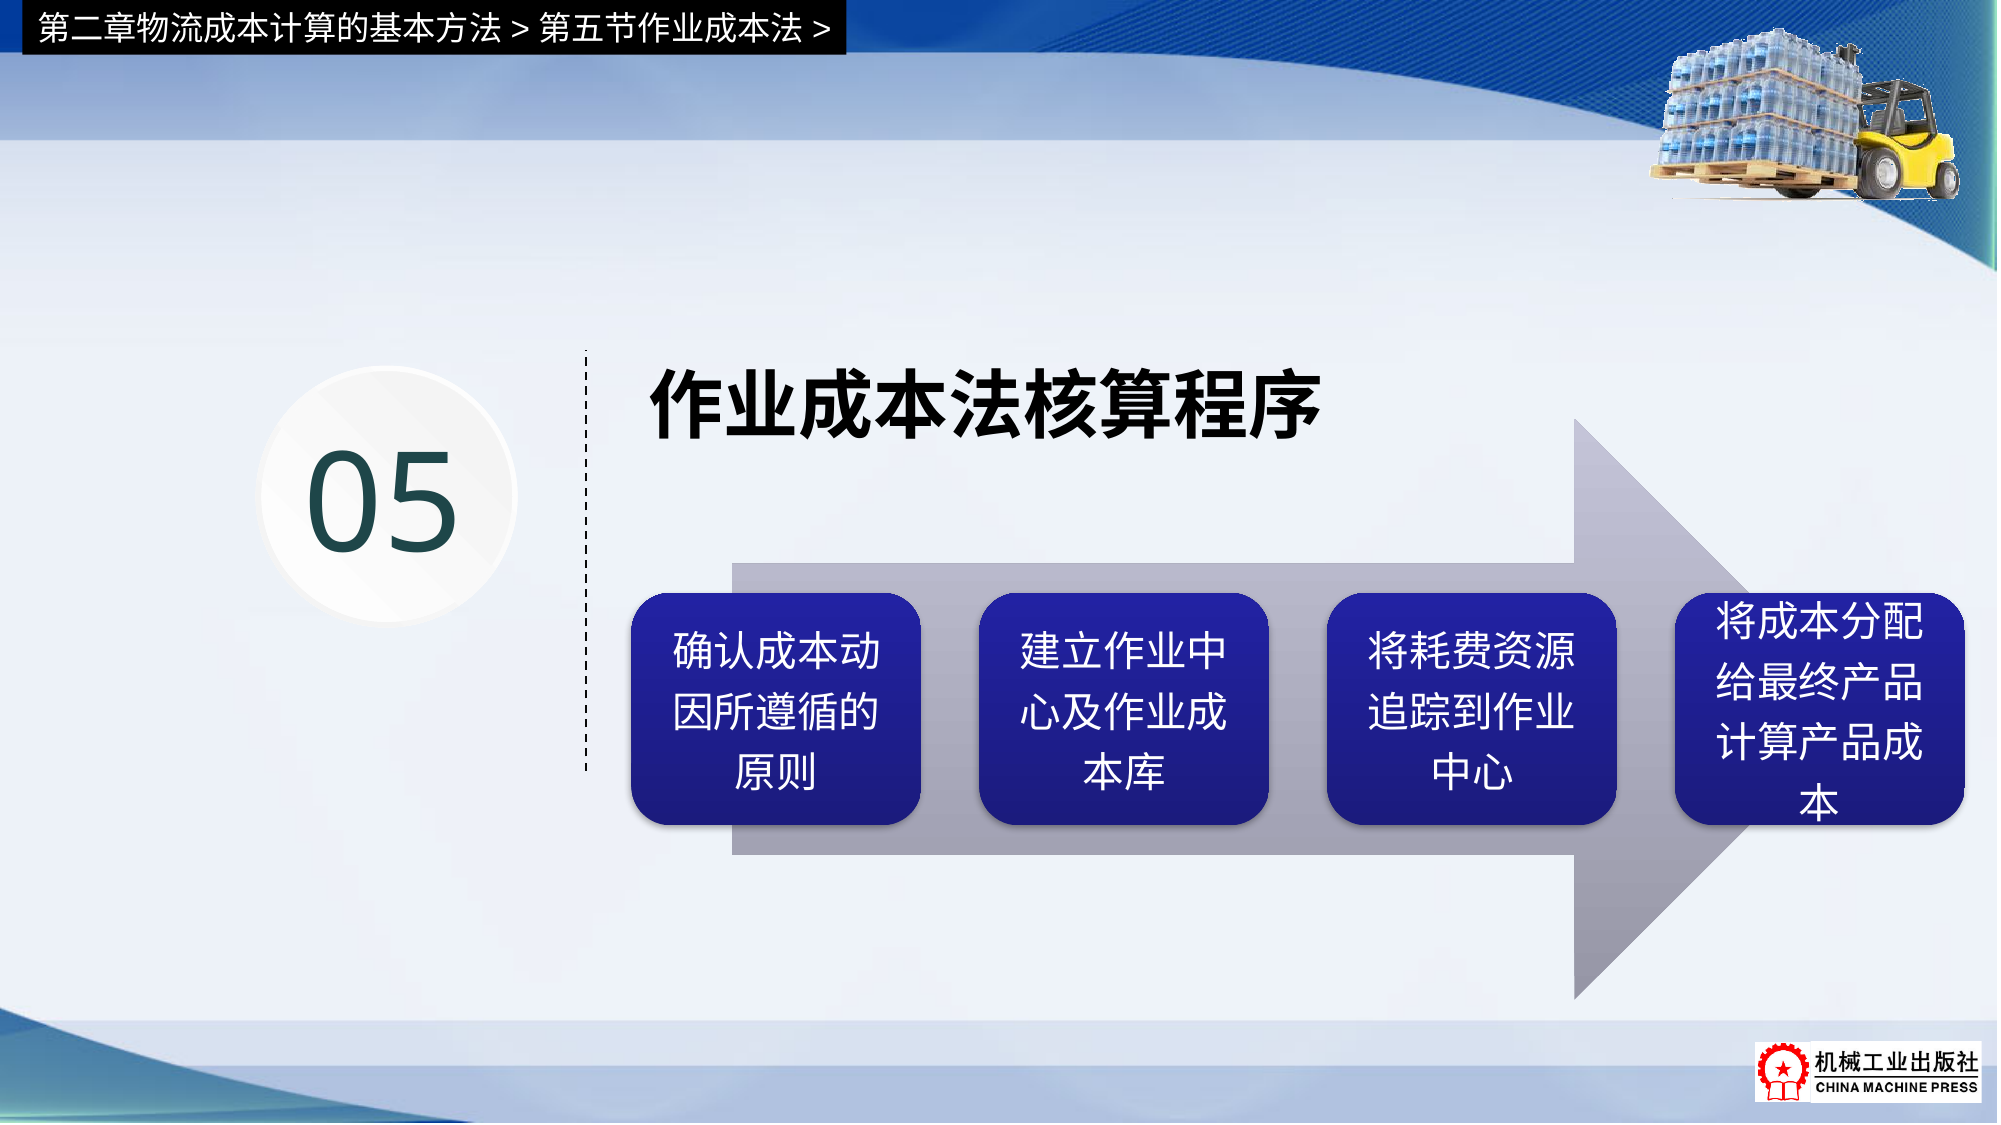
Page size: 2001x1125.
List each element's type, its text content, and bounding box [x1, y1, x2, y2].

picture [1755, 1041, 1982, 1103]
text_box 第二章物流成本计算的基本方法>第五节作业成本法> [22, 0, 847, 55]
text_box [631, 418, 1966, 1000]
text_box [255, 365, 518, 628]
text_box 作业成本法核算程序 [633, 350, 1615, 417]
